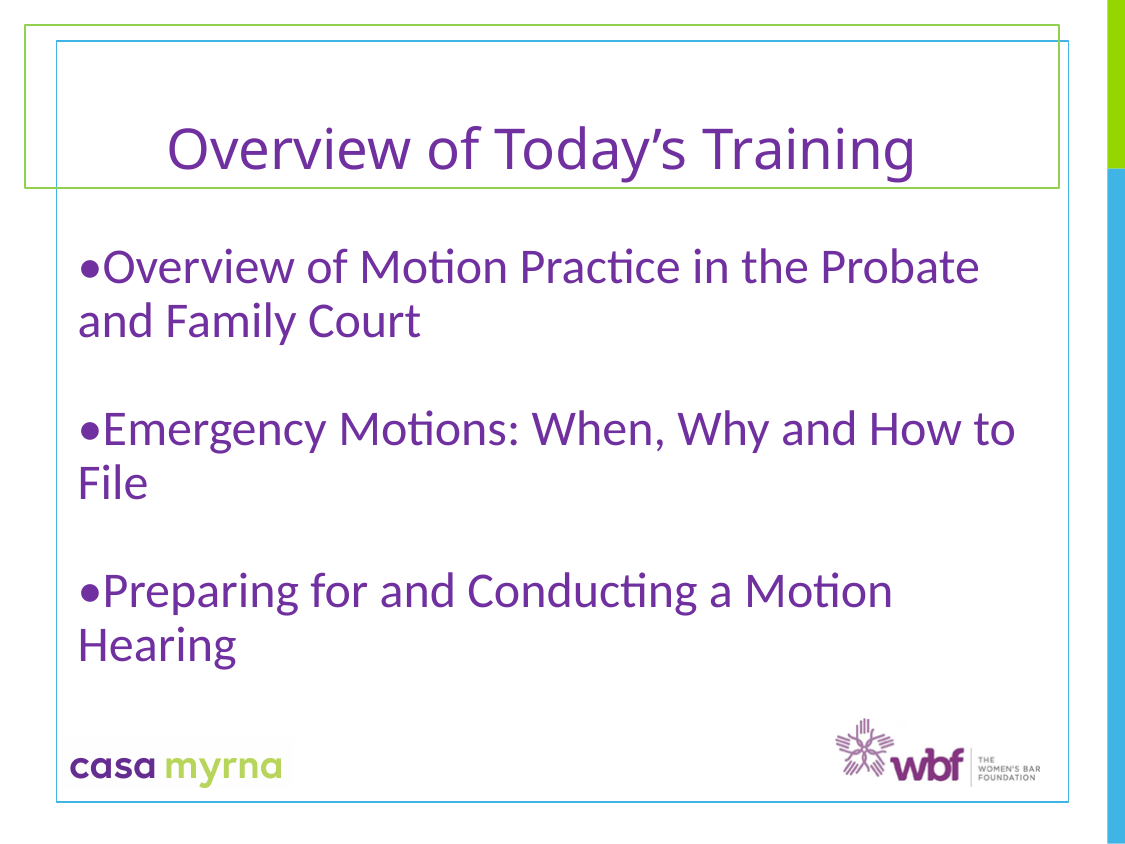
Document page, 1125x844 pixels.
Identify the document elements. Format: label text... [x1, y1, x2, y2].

text_box •Overview of Motion Practice in the Probate and Family Court •Emergency Motions: When, Why and How to File •Preparing for and Conducting a Motion Hearing [62, 208, 1060, 752]
picture [833, 716, 1040, 787]
title Overview of Today’s Training [24, 24, 1060, 189]
picture [61, 738, 294, 789]
